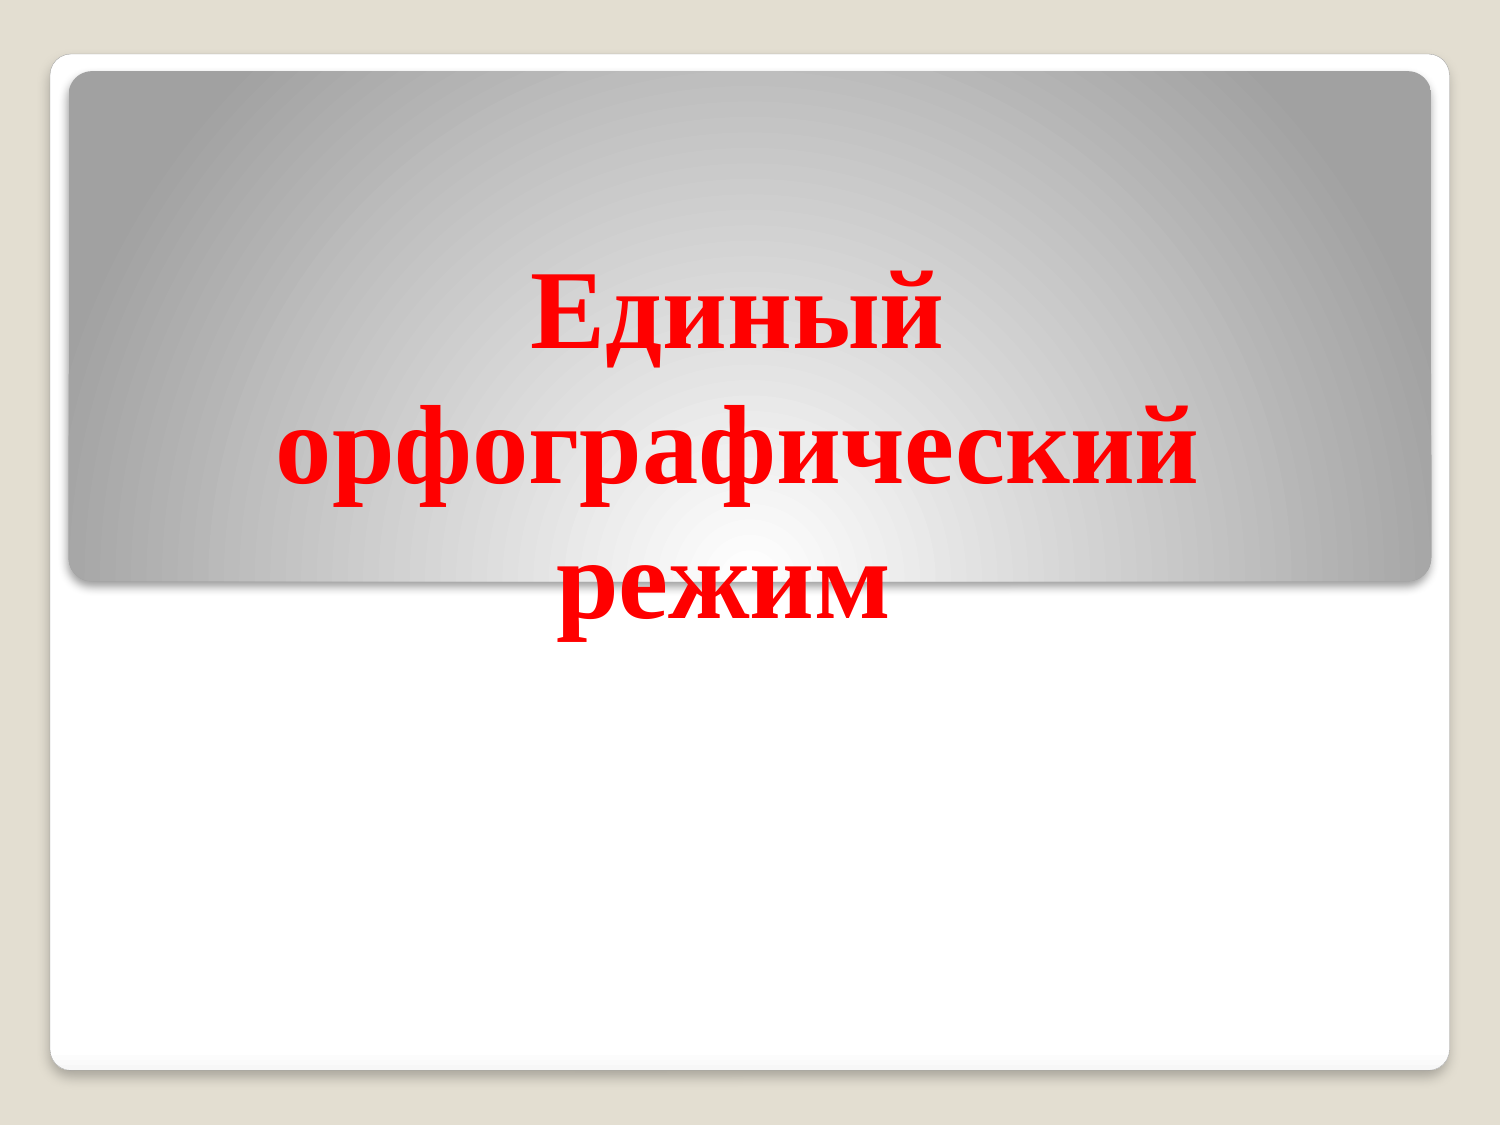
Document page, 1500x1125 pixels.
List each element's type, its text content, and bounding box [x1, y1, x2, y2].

title Единый орфографический режим [100, 113, 1376, 784]
